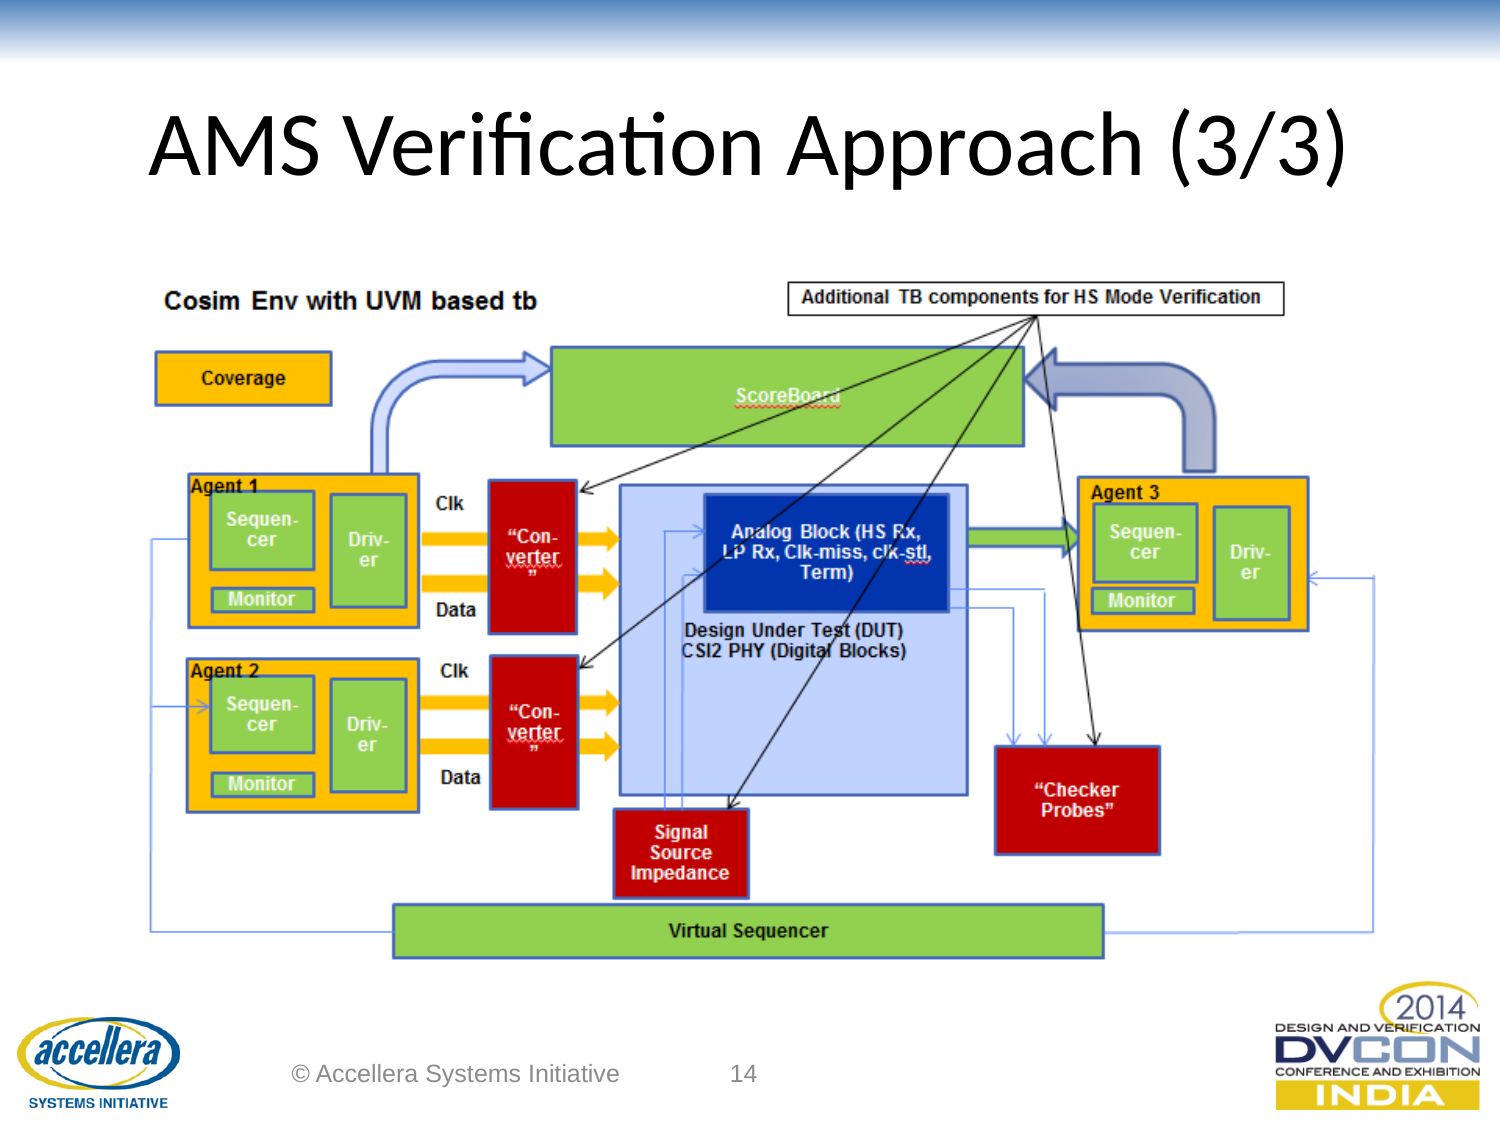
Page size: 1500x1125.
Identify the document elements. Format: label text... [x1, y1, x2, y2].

slide_number 14 [600, 1042, 888, 1103]
picture [124, 274, 1480, 1110]
title AMS Verification Approach (3/3) [75, 45, 1425, 233]
footer © Accellera Systems Initiative [275, 1042, 600, 1103]
picture [17, 1017, 180, 1108]
